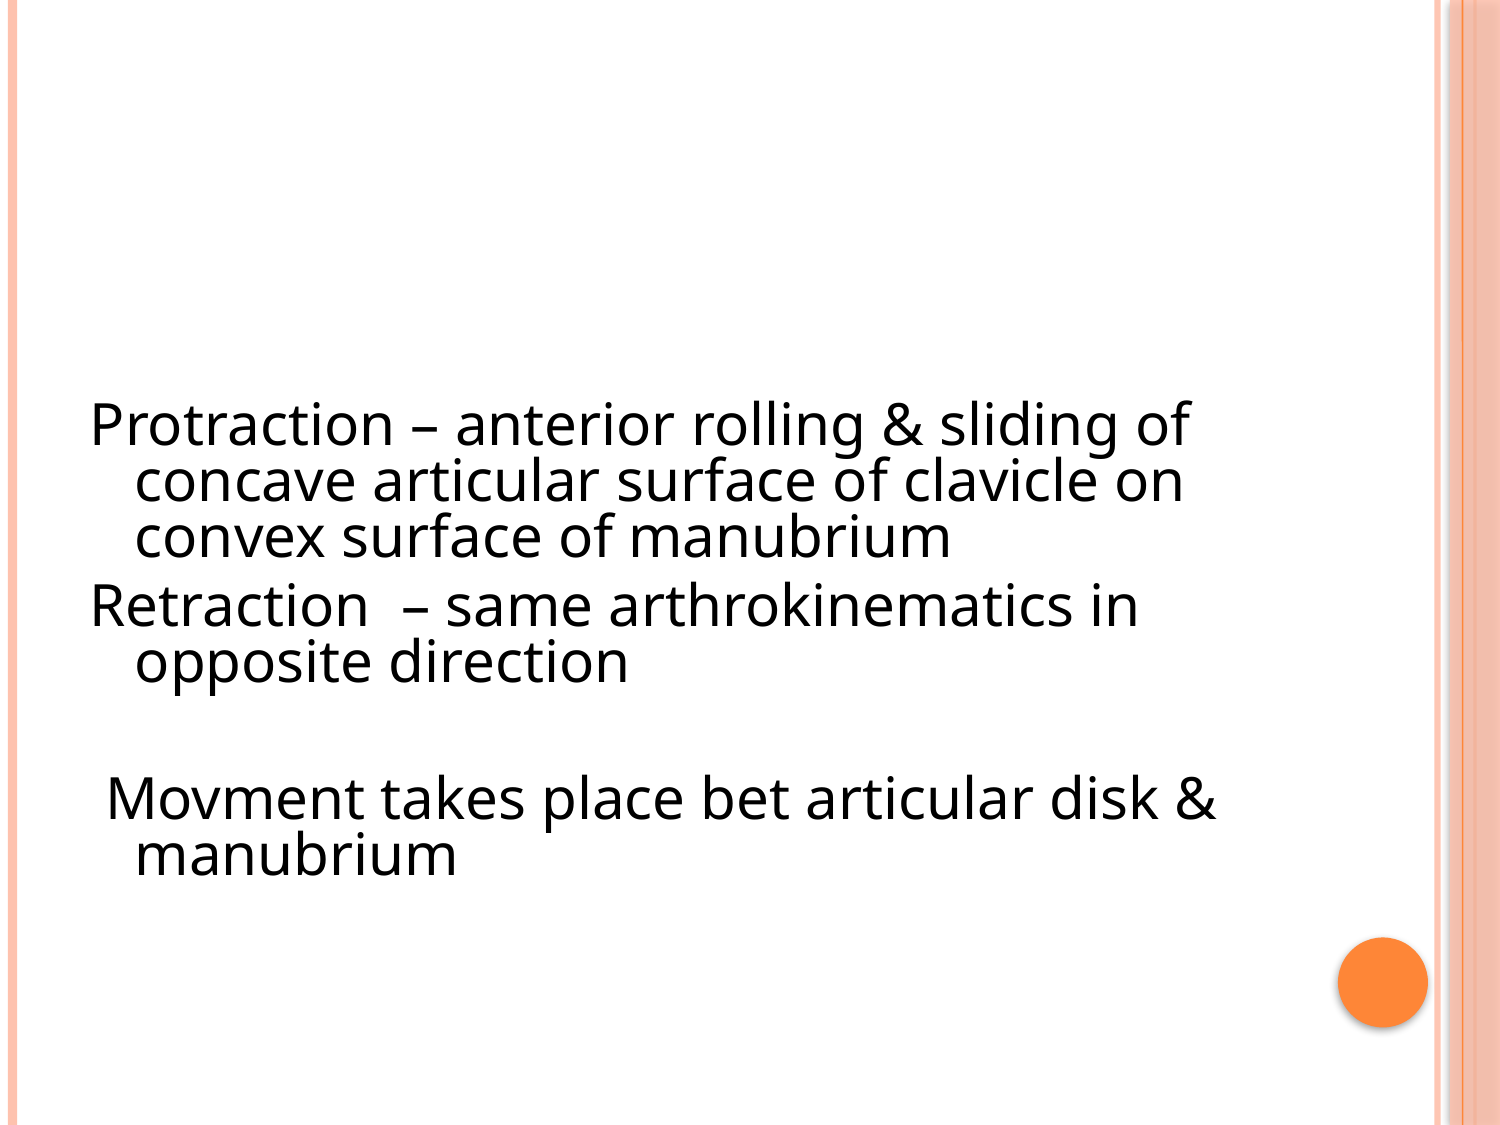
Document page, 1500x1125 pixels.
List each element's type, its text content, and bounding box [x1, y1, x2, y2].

list Protraction – anterior rolling & sliding of concave articular surface of clavicle on convex surface of manubrium Retraction – same arthrokinematics in opposite direction Movment takes place bet articular disk & manubrium [75, 262, 1300, 1062]
